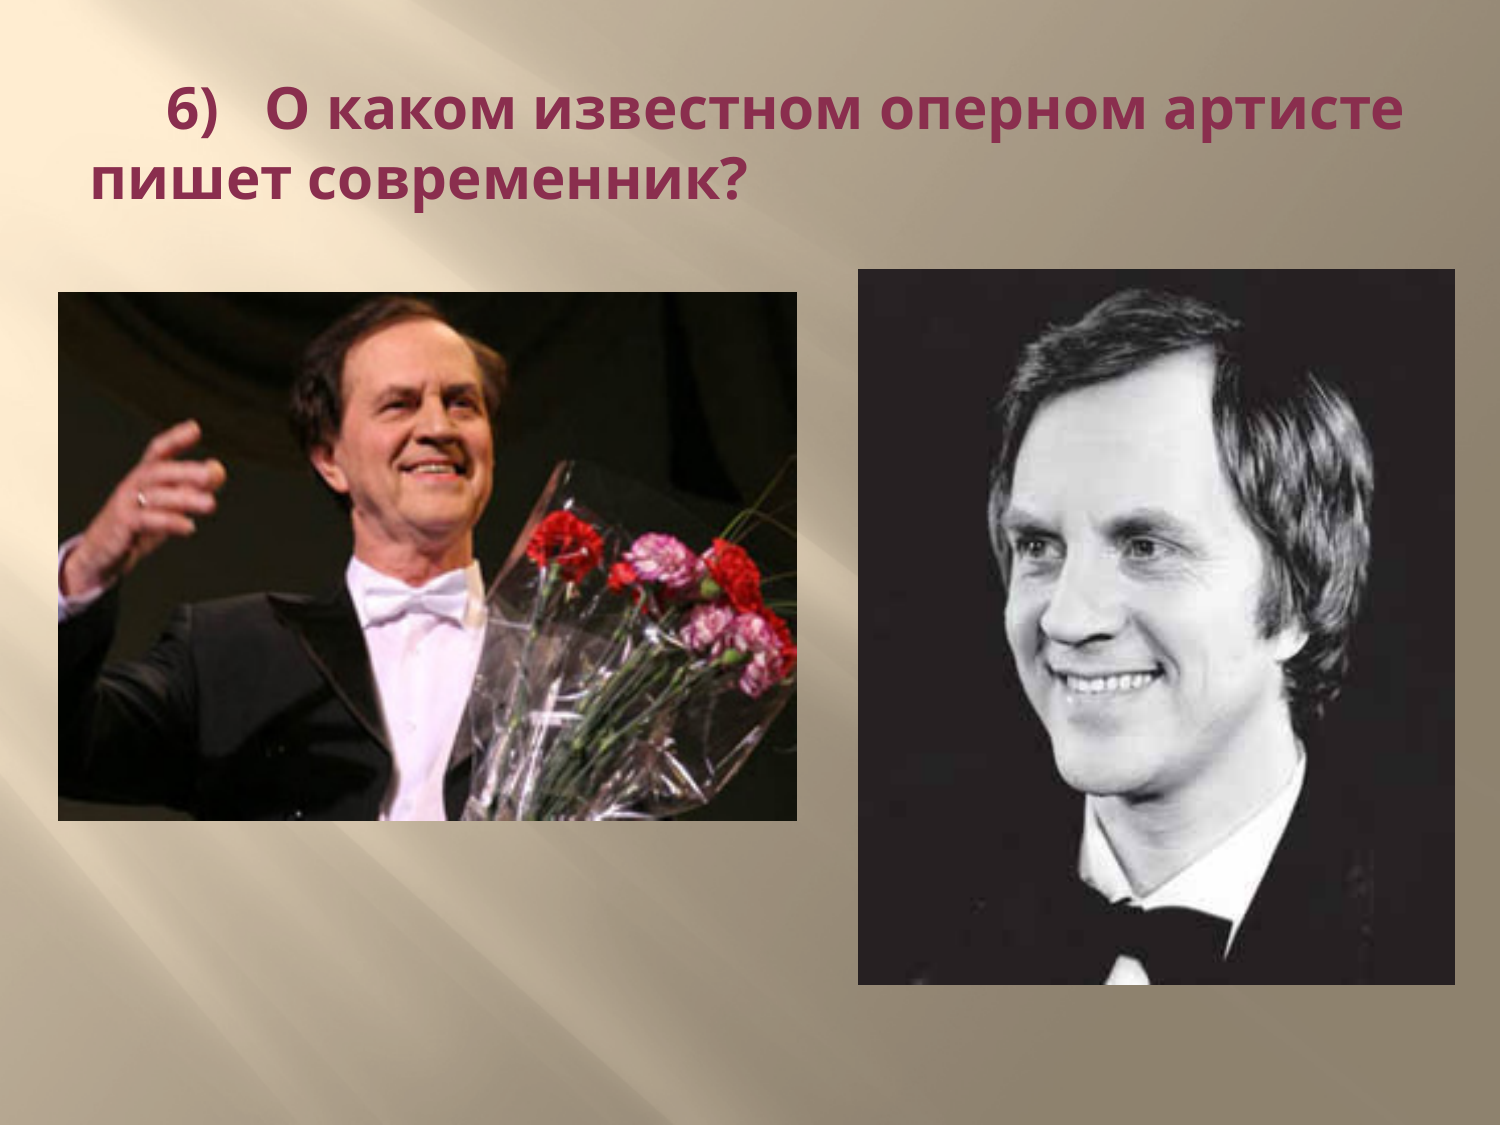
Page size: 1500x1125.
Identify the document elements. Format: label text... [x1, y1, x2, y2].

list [58, 292, 798, 821]
picture [857, 269, 1455, 985]
title 6) О каком известном оперном артисте пишет современник? [75, 0, 1425, 352]
